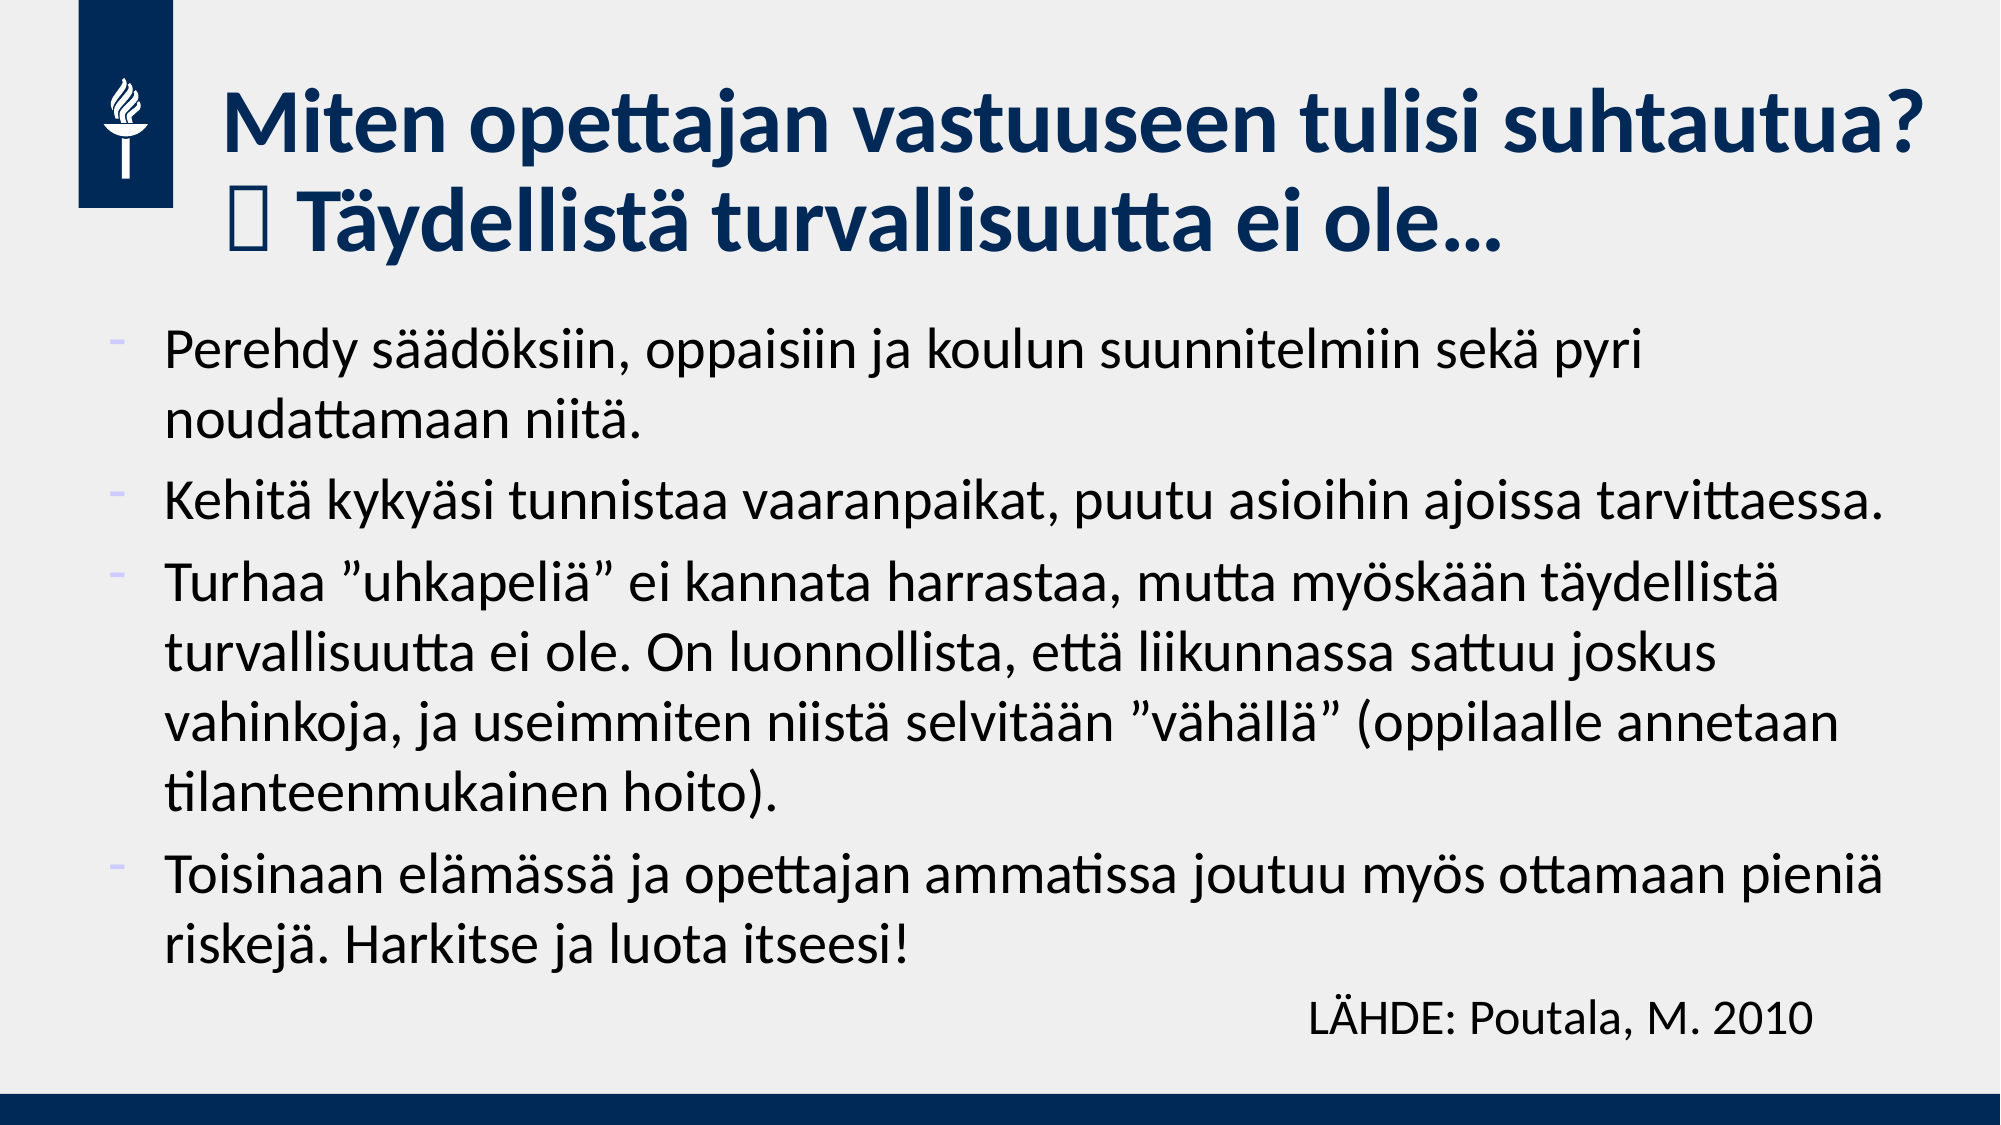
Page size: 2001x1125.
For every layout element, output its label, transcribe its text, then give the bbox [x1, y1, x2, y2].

text_box Perehdy säädöksiin, oppaisiin ja koulun suunnitelmiin sekä pyri noudattamaan niitä. Kehitä kykyäsi tunnistaa vaaranpaikat, puutu asioihin ajoissa tarvittaessa. Turhaa ”uhkapeliä” ei kannata harrastaa, mutta myöskään täydellistä turvallisuutta ei ole. On luonnollista, että liikunnassa sattuu joskus vahinkoja, ja useimmiten niistä selvitään ”vähällä” (oppilaalle annetaan tilanteenmukainen hoito). Toisinaan elämässä ja opettajan ammatissa joutuu myös ottamaan pieniä riskejä. Harkitse ja luota itseesi! LÄHDE: Poutala, M. 2010 [93, 302, 1910, 1084]
title Miten opettajan vastuuseen tulisi suhtautua?  Täydellistä turvallisuutta ei ole… [206, 66, 1977, 220]
